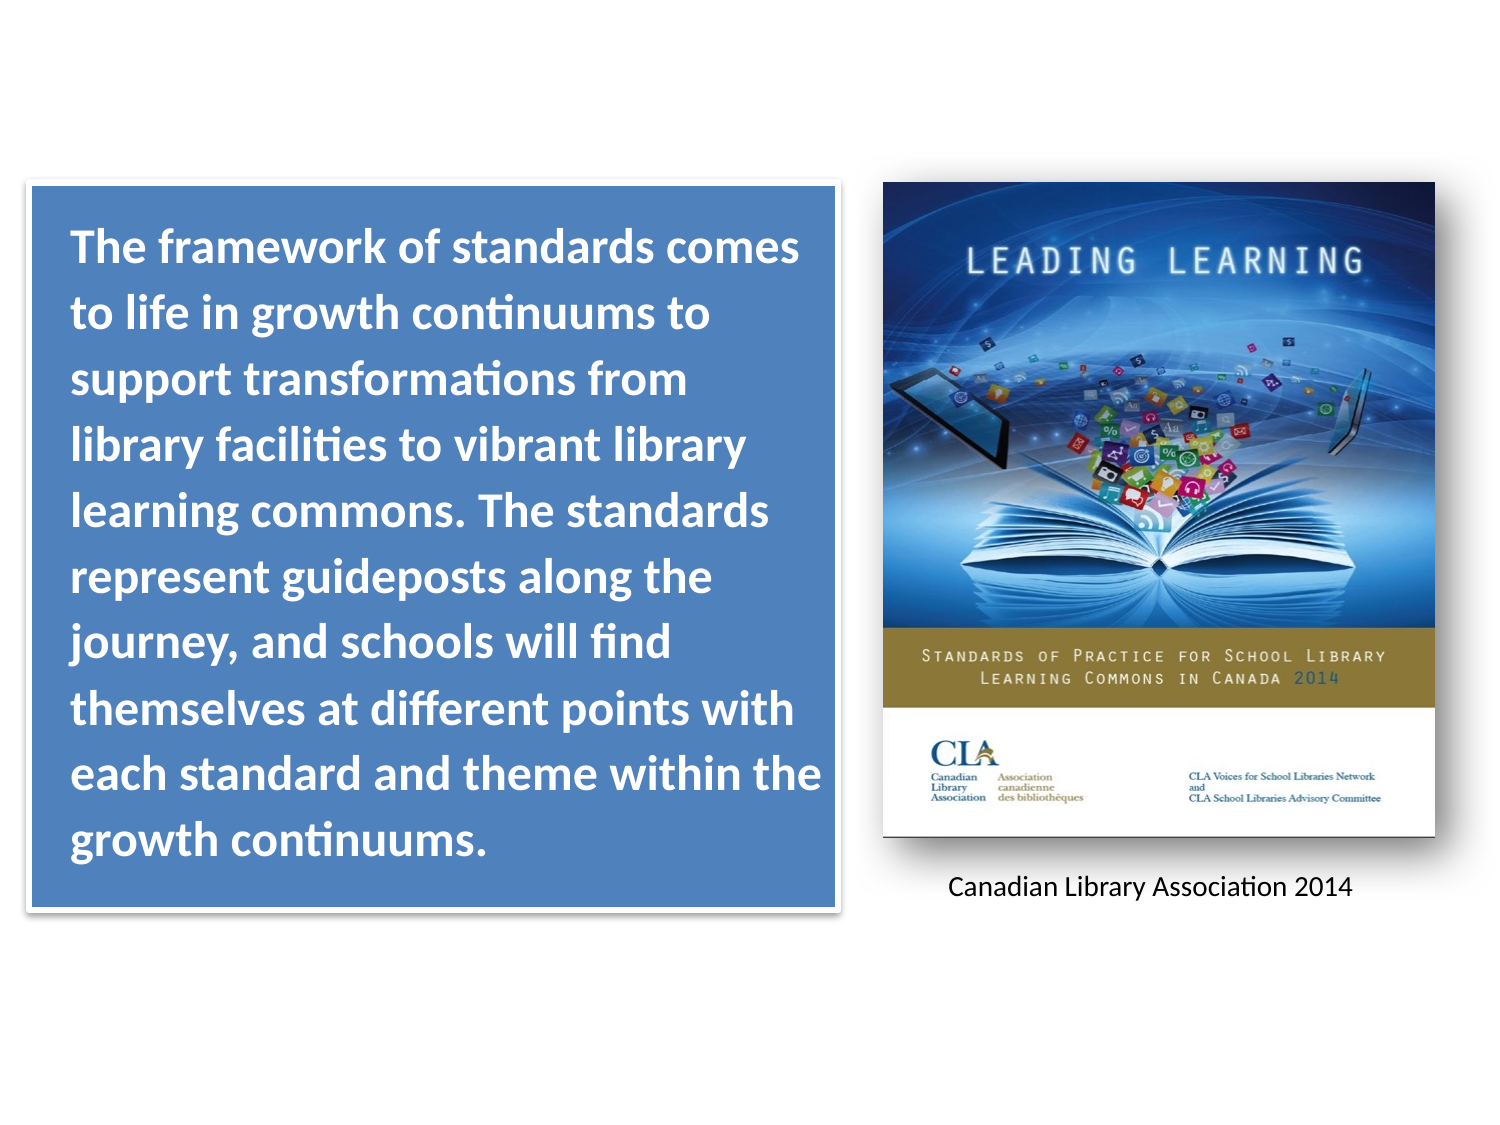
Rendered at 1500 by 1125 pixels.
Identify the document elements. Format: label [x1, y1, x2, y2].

text_box [883, 182, 1435, 911]
text_box [28, 182, 839, 911]
